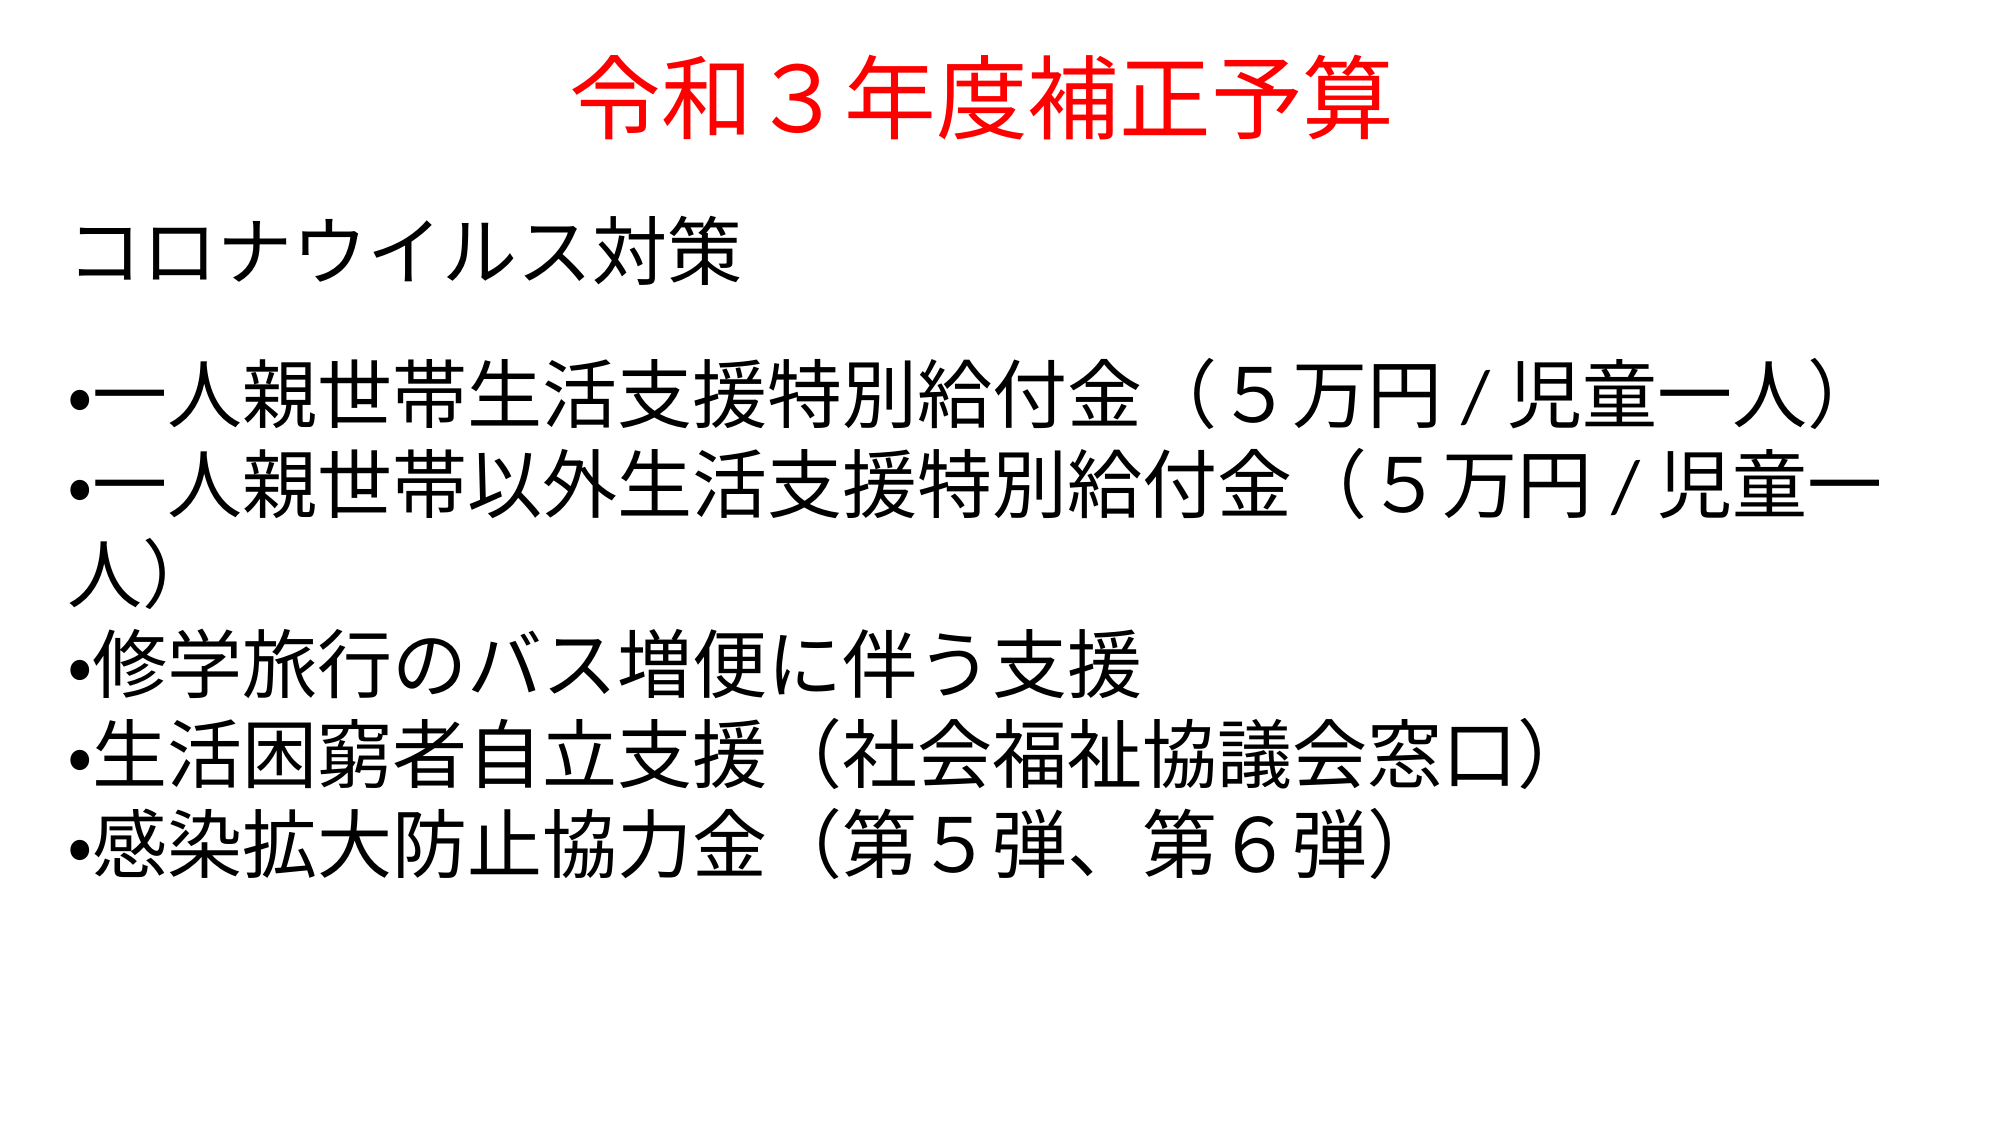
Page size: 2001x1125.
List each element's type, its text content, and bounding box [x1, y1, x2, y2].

text_box コロナウイルス対策 [52, 197, 803, 302]
text_box 令和３年度補正予算 [554, 33, 1412, 159]
text_box ・一人親世帯生活支援特別給付金（５万円/児童一人） ・一人親世帯以外生活支援特別給付金（５万円/児童一人） ・修学旅行のバス増便に伴う支援 ・生活困窮者自立支援（社会福祉協議会窓口） ・感染拡大防止協力金（第５弾、第６弾） [52, 340, 1978, 895]
